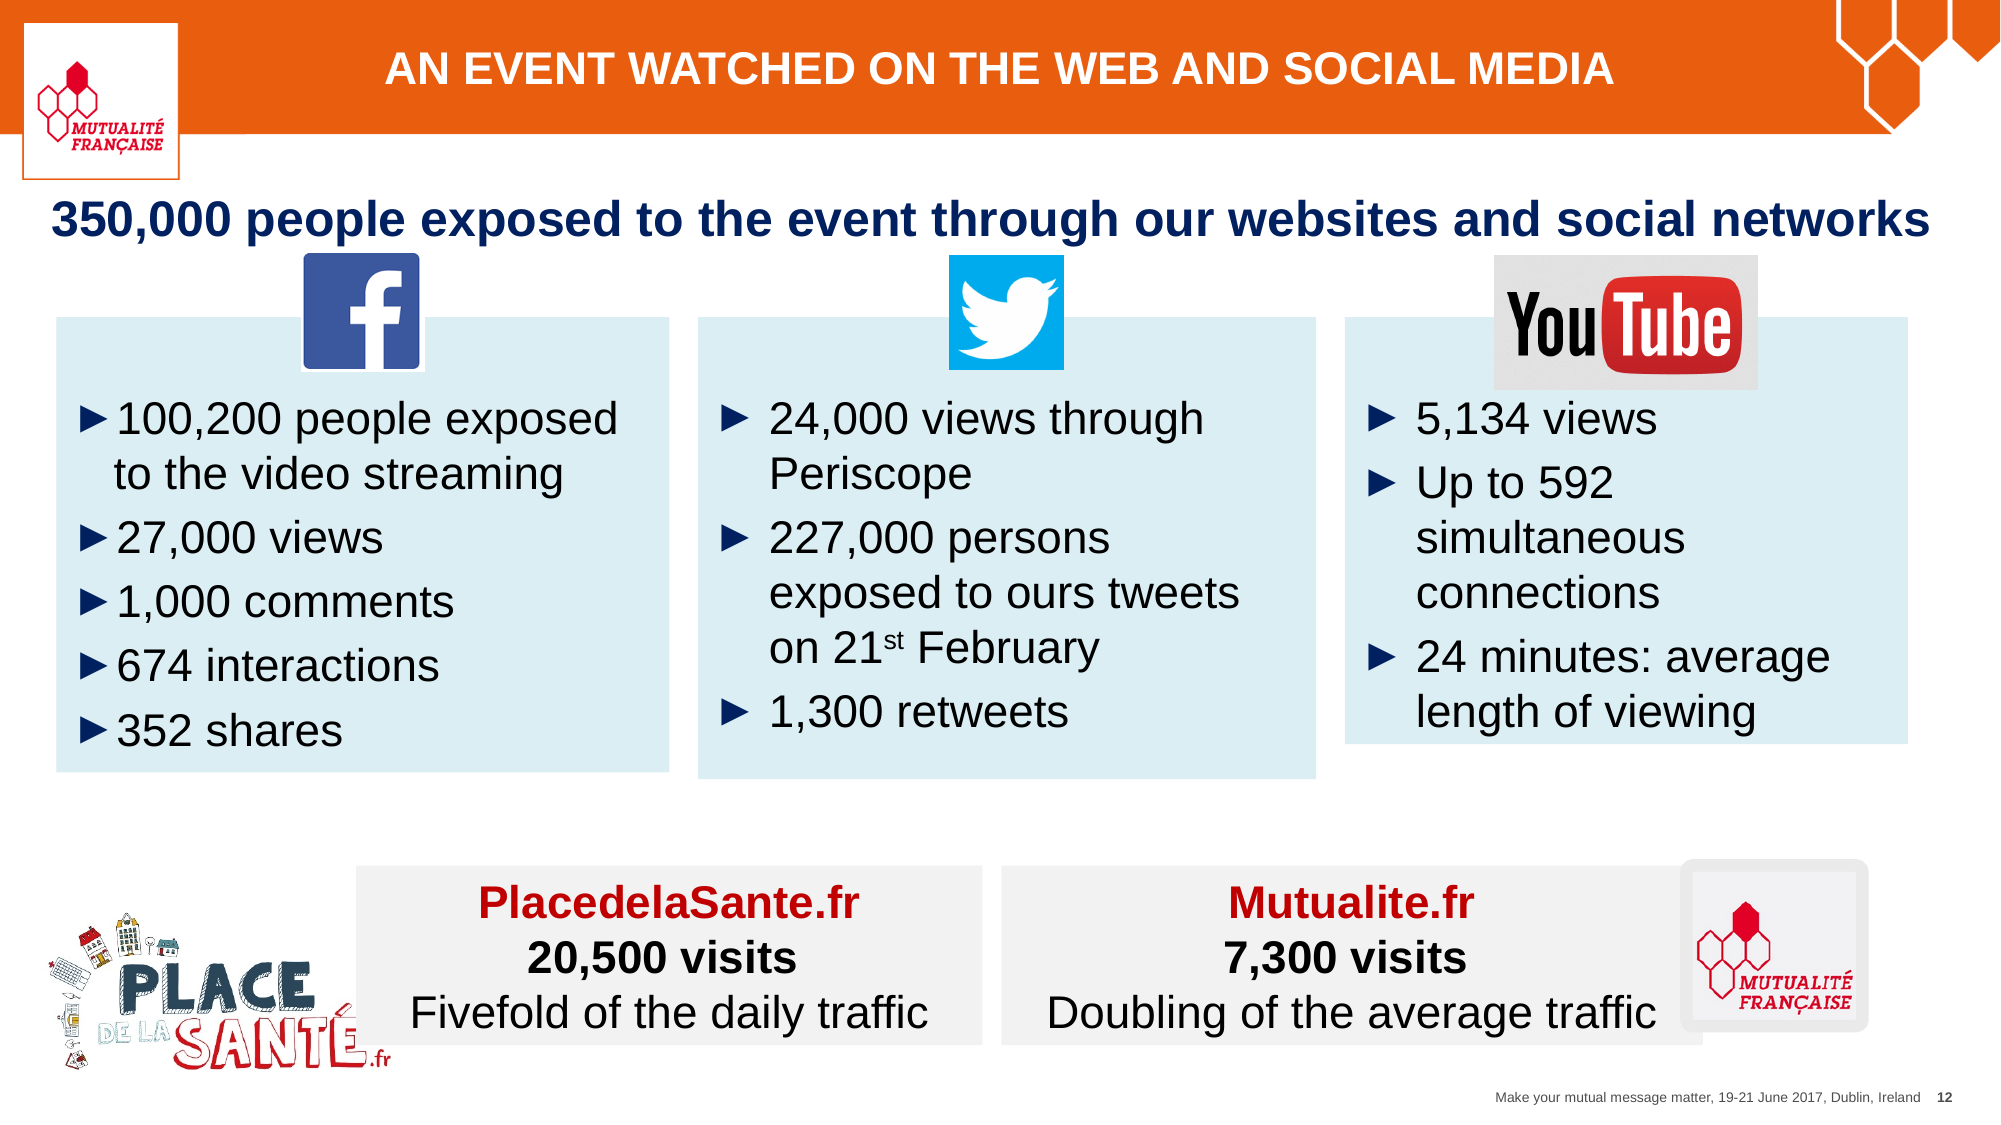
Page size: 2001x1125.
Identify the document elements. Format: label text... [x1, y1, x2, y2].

picture [962, 278, 1056, 359]
text_box 24,000 views through Periscope 227,000 persons exposed to ours tweets on 21st February 1,300 retweets [697, 317, 1317, 780]
picture [300, 252, 425, 373]
picture [0, 0, 2001, 180]
picture [1494, 254, 1758, 390]
picture [31, 906, 403, 1083]
picture [1686, 865, 1863, 1027]
text_box 5,134 views Up to 592 simultaneous connections 24 minutes: average length of viewing [1344, 317, 1908, 745]
title an event watched on the web and social Media [0, 30, 2000, 162]
text_box PlacedelaSante.fr 20,500 visits Fivefold of the daily traffic [356, 865, 983, 1046]
text_box 350,000 people exposed to the event through our websites and social networks [36, 179, 1990, 271]
text_box 100,200 people exposed to the video streaming 27,000 views 1,000 comments 674 interactions 352 shares [56, 317, 670, 773]
text_box Mutualite.fr 7,300 visits Doubling of the average traffic [1001, 865, 1703, 1046]
